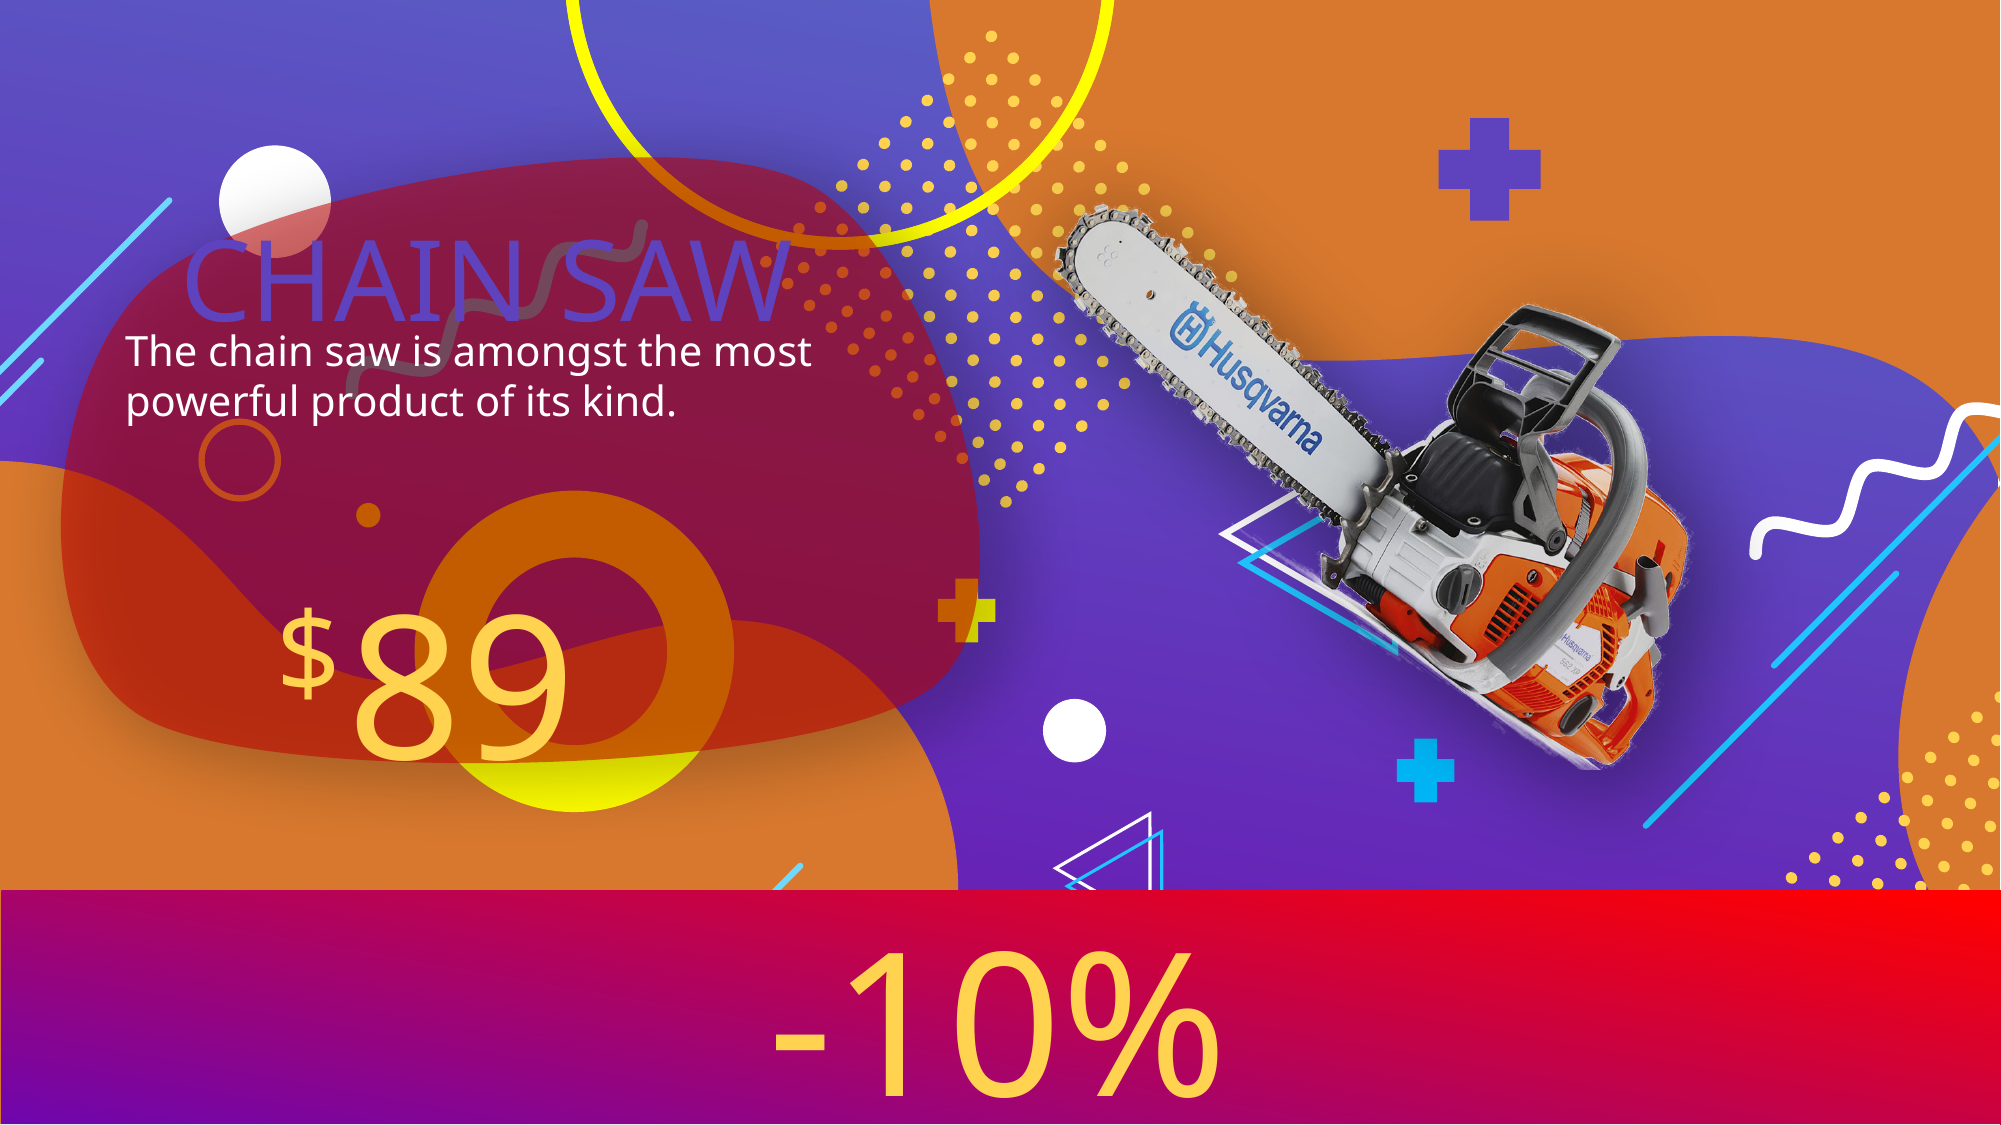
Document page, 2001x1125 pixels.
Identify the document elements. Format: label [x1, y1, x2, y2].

text_box [0, 0, 2000, 1125]
